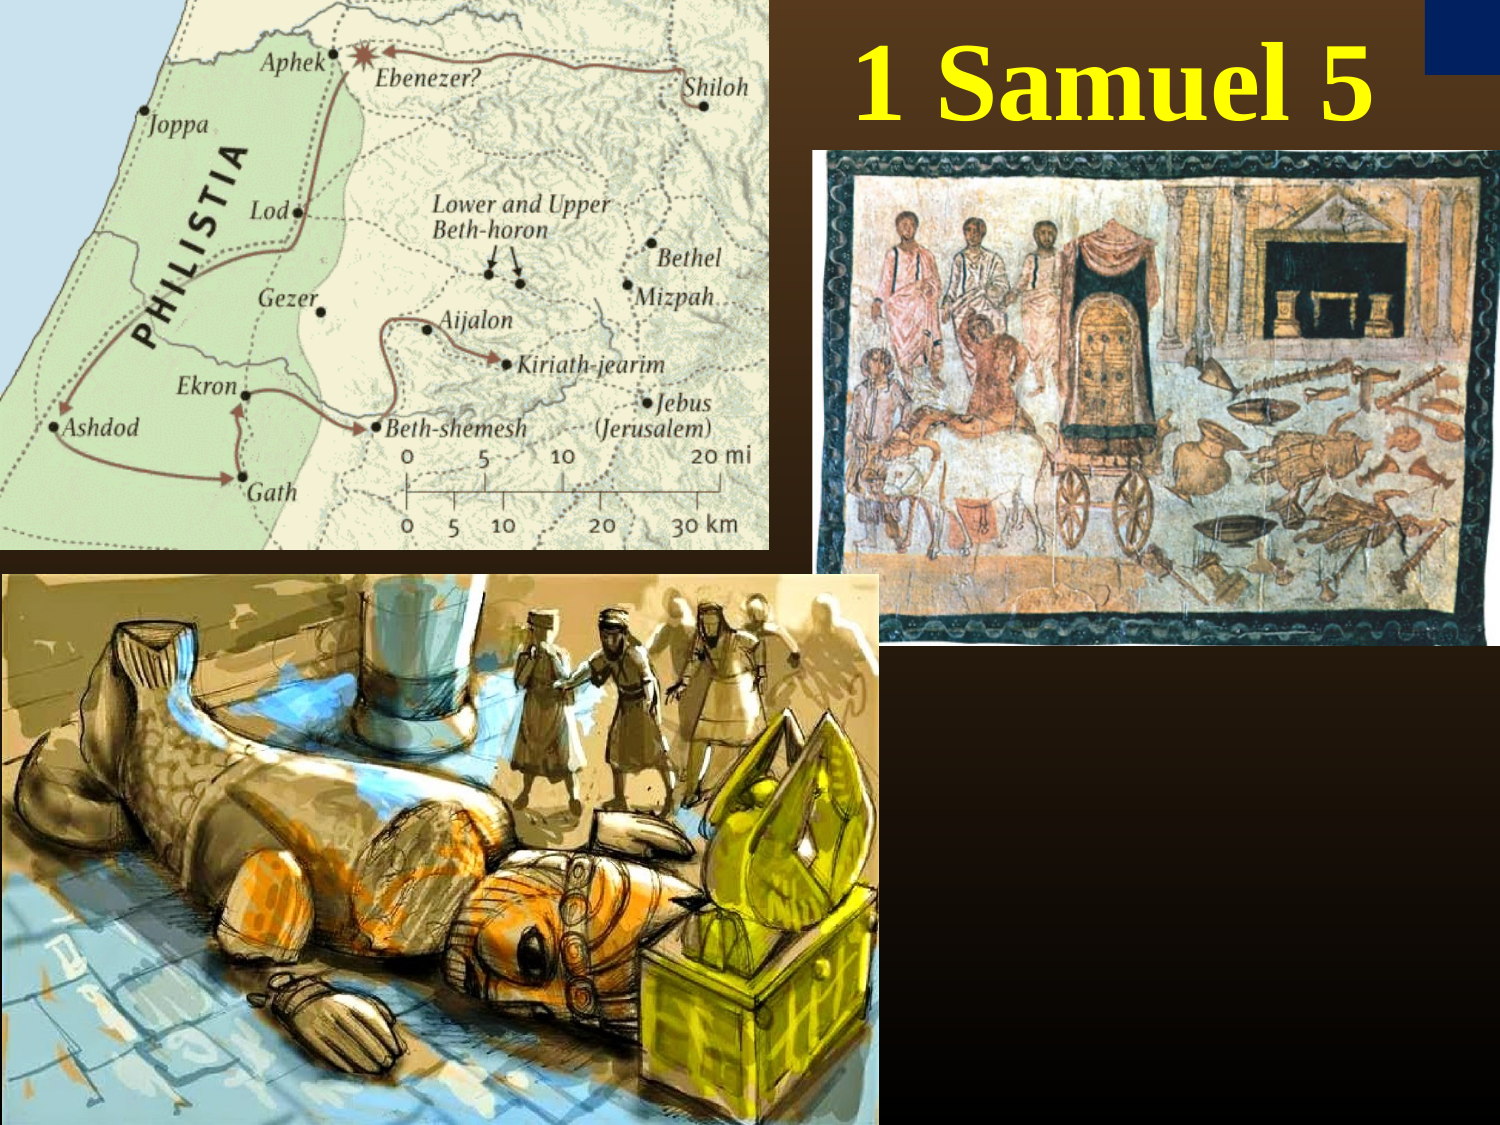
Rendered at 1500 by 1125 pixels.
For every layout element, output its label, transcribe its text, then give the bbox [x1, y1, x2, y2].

title 1 Samuel 5 [770, 0, 1500, 150]
picture [1, 149, 1500, 1125]
picture [0, 0, 769, 551]
text_box [1423, 0, 1500, 77]
